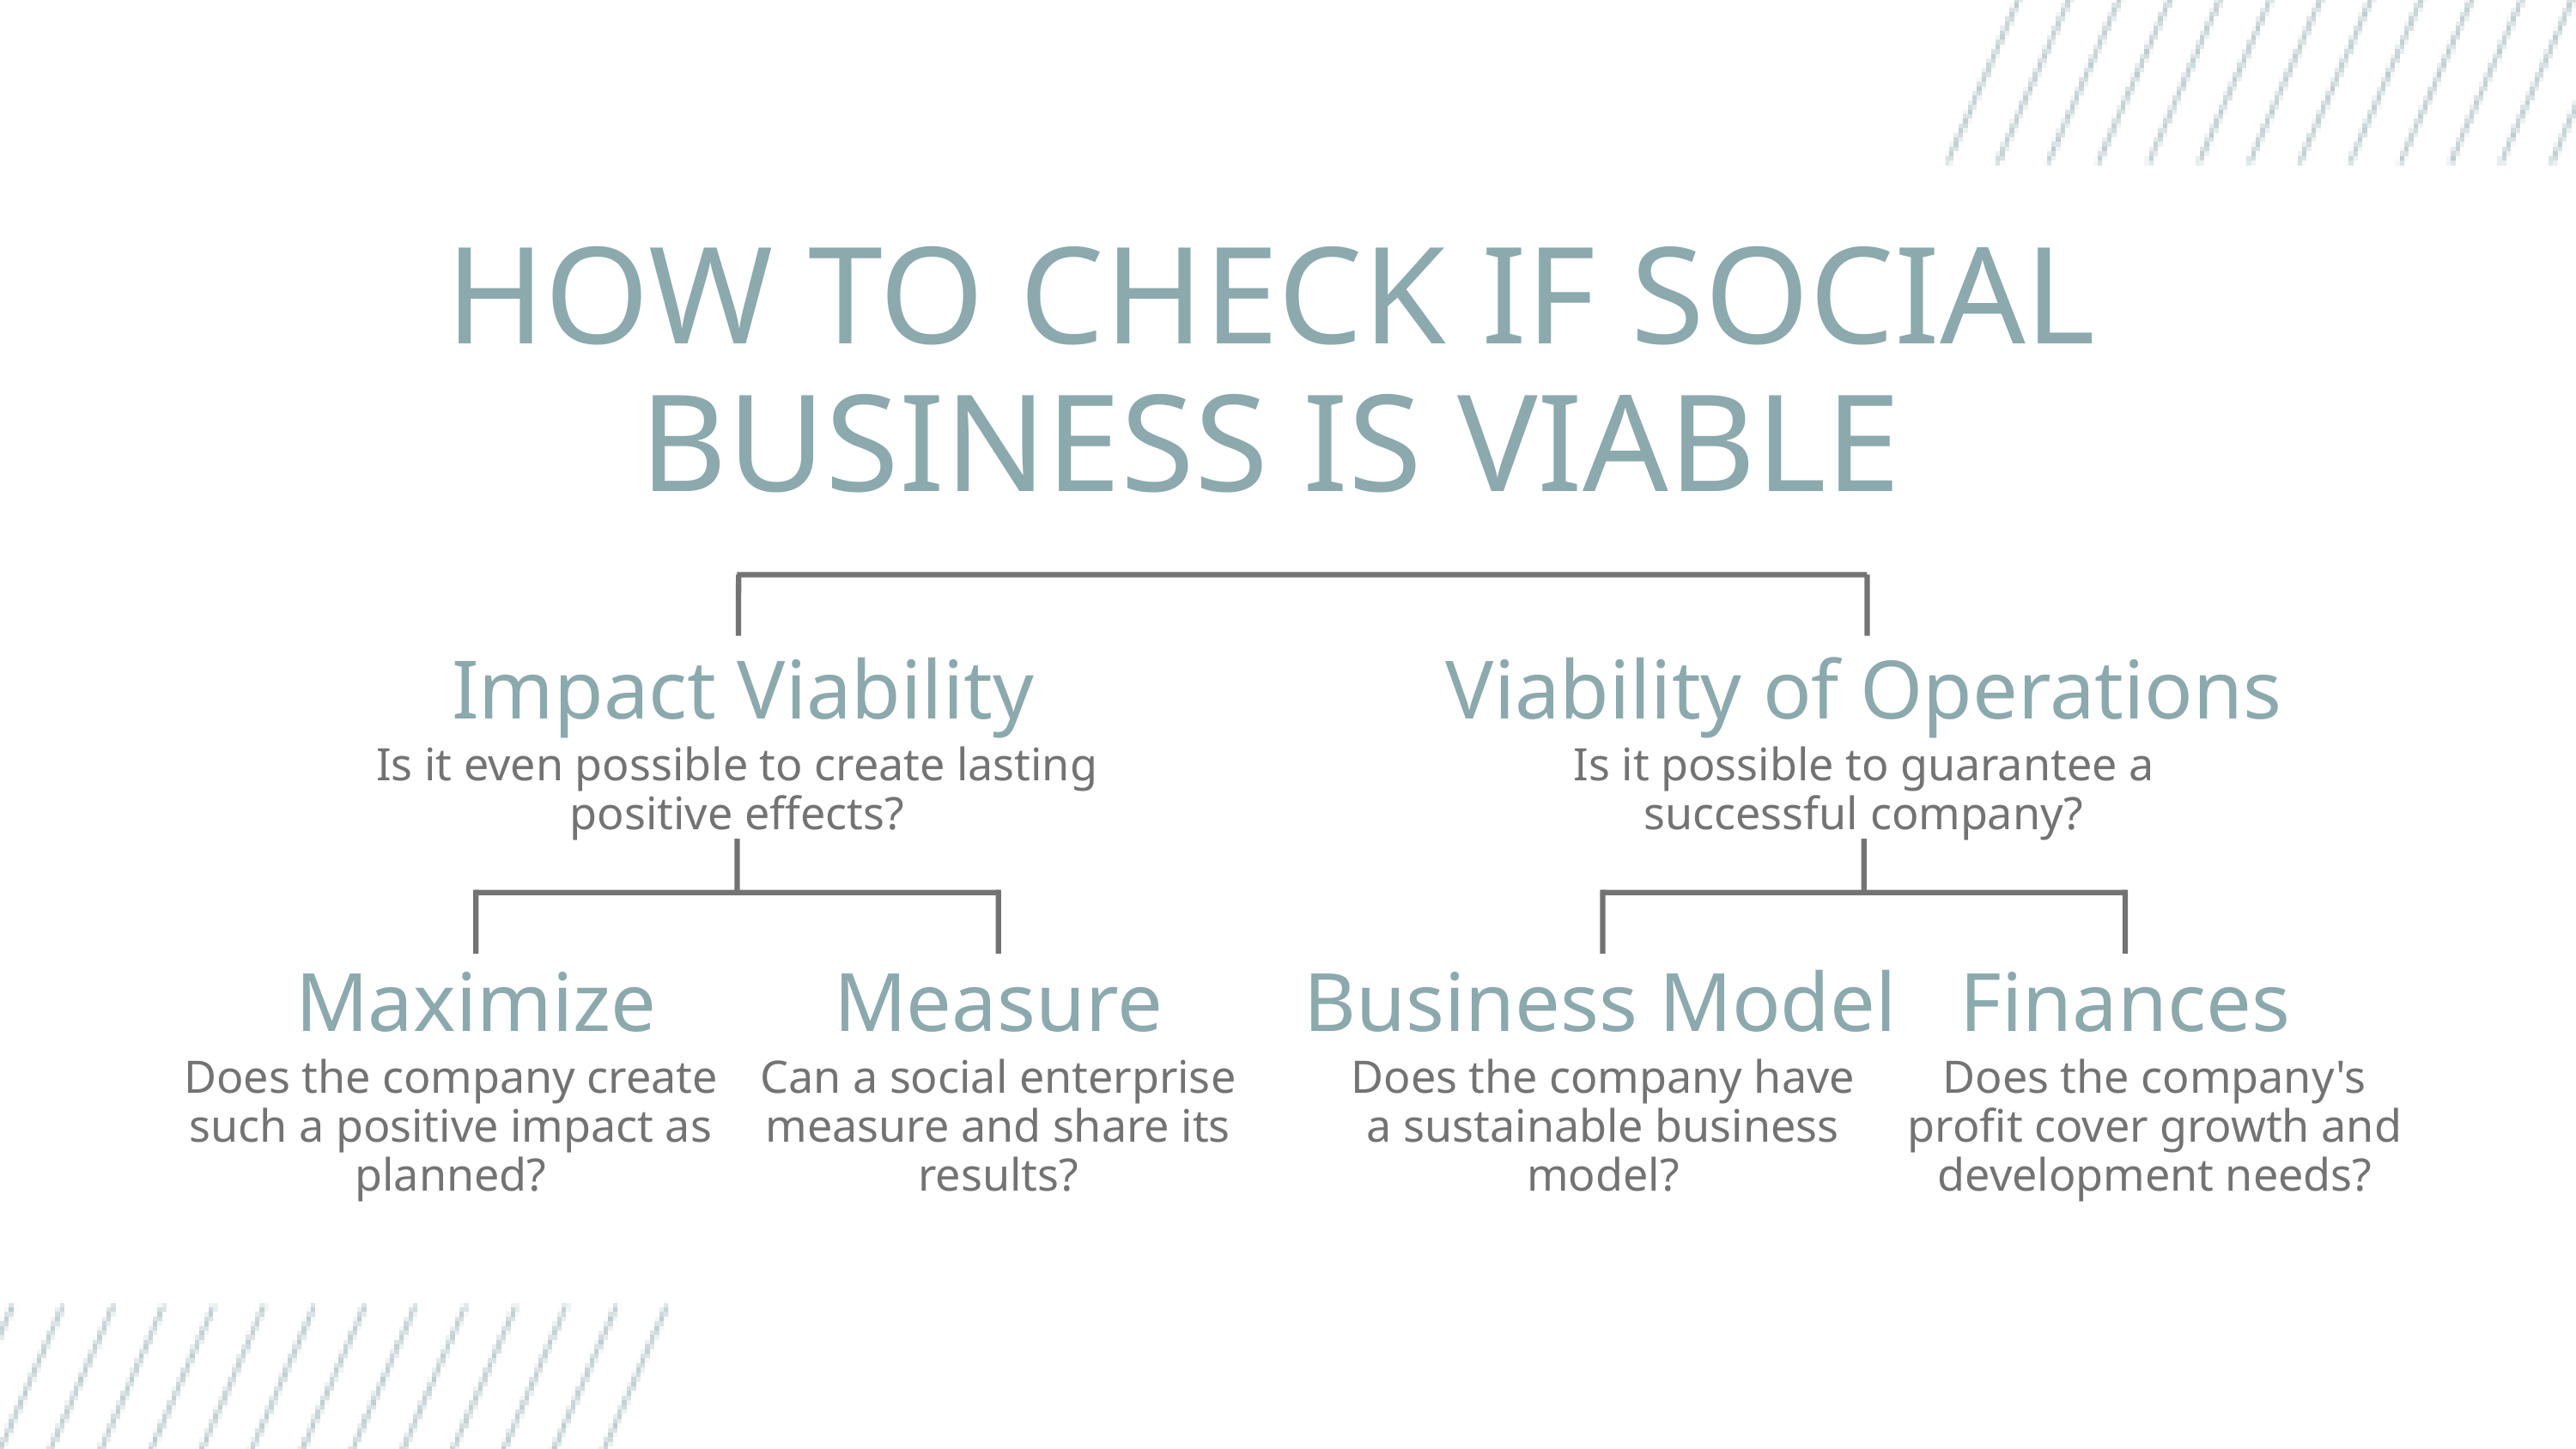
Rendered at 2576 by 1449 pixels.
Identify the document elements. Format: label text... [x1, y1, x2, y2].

text_box Does the company's profit cover growth and development needs? [1907, 1052, 2403, 1201]
text_box Is it possible to guarantee a successful company? [1474, 740, 2253, 839]
text_box Does the company create such a positive impact as planned? [148, 1052, 720, 1201]
text_box Business Model [1293, 959, 1862, 1048]
text_box [0, 1303, 669, 1449]
text_box Measure [735, 959, 1261, 1048]
text_box Finances [1862, 959, 2388, 1048]
text_box Impact Viability [269, 646, 1217, 824]
text_box Viability of Operations [1389, 646, 2338, 824]
text_box HOW TO CHECK IF SOCIAL BUSINESS IS VIABLE [386, 222, 2157, 518]
text_box Can a social enterprise measure and share its results? [720, 1052, 1276, 1201]
text_box Does the company have a sustainable business model? [1341, 1052, 1865, 1201]
text_box Is it even possible to create lasting positive effects? [348, 740, 1127, 839]
text_box [1945, 0, 2576, 166]
text_box Maximize [213, 959, 735, 1048]
